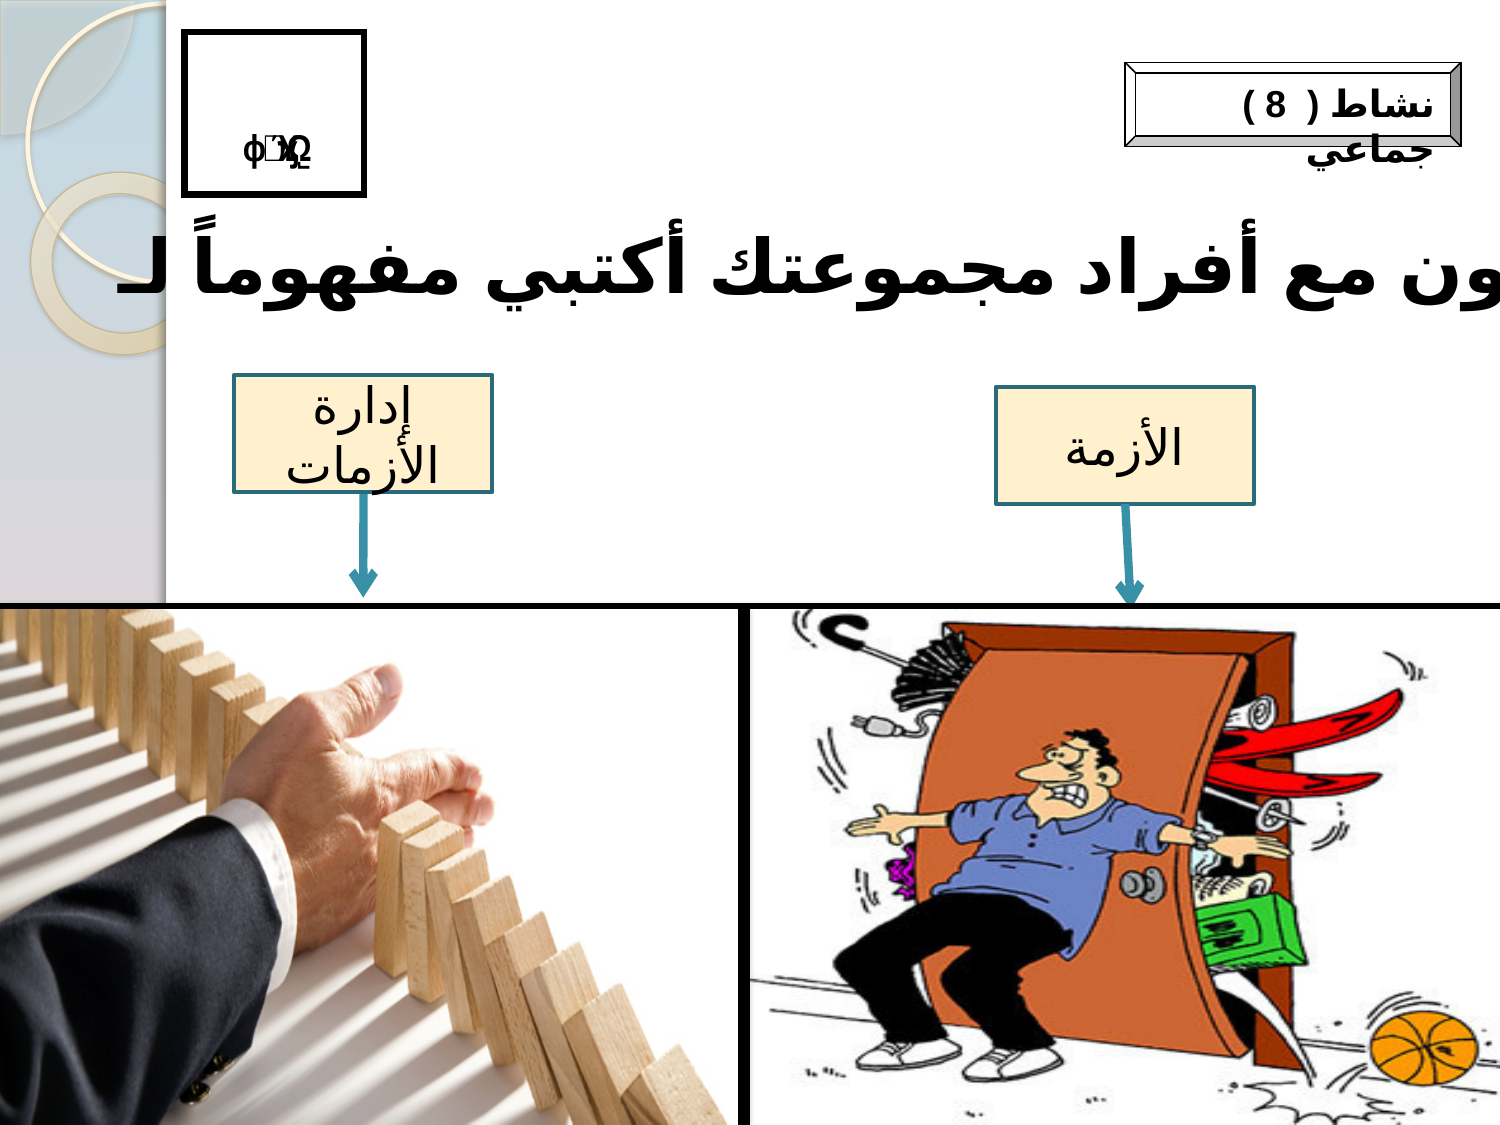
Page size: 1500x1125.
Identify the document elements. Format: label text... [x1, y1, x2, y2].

picture [0, 609, 739, 1125]
text_box الأزمة [994, 385, 1256, 506]
text_box إدارة الأزمات [232, 373, 494, 494]
picture [187, 34, 362, 192]
text_box بالتعاون مع أفراد مجموعتك أكتبي مفهوماً لـ [103, 210, 1500, 316]
text_box نشاط ( 8 ) جماعي [1125, 62, 1461, 147]
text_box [1075, 553, 1181, 560]
picture [749, 609, 1500, 1125]
